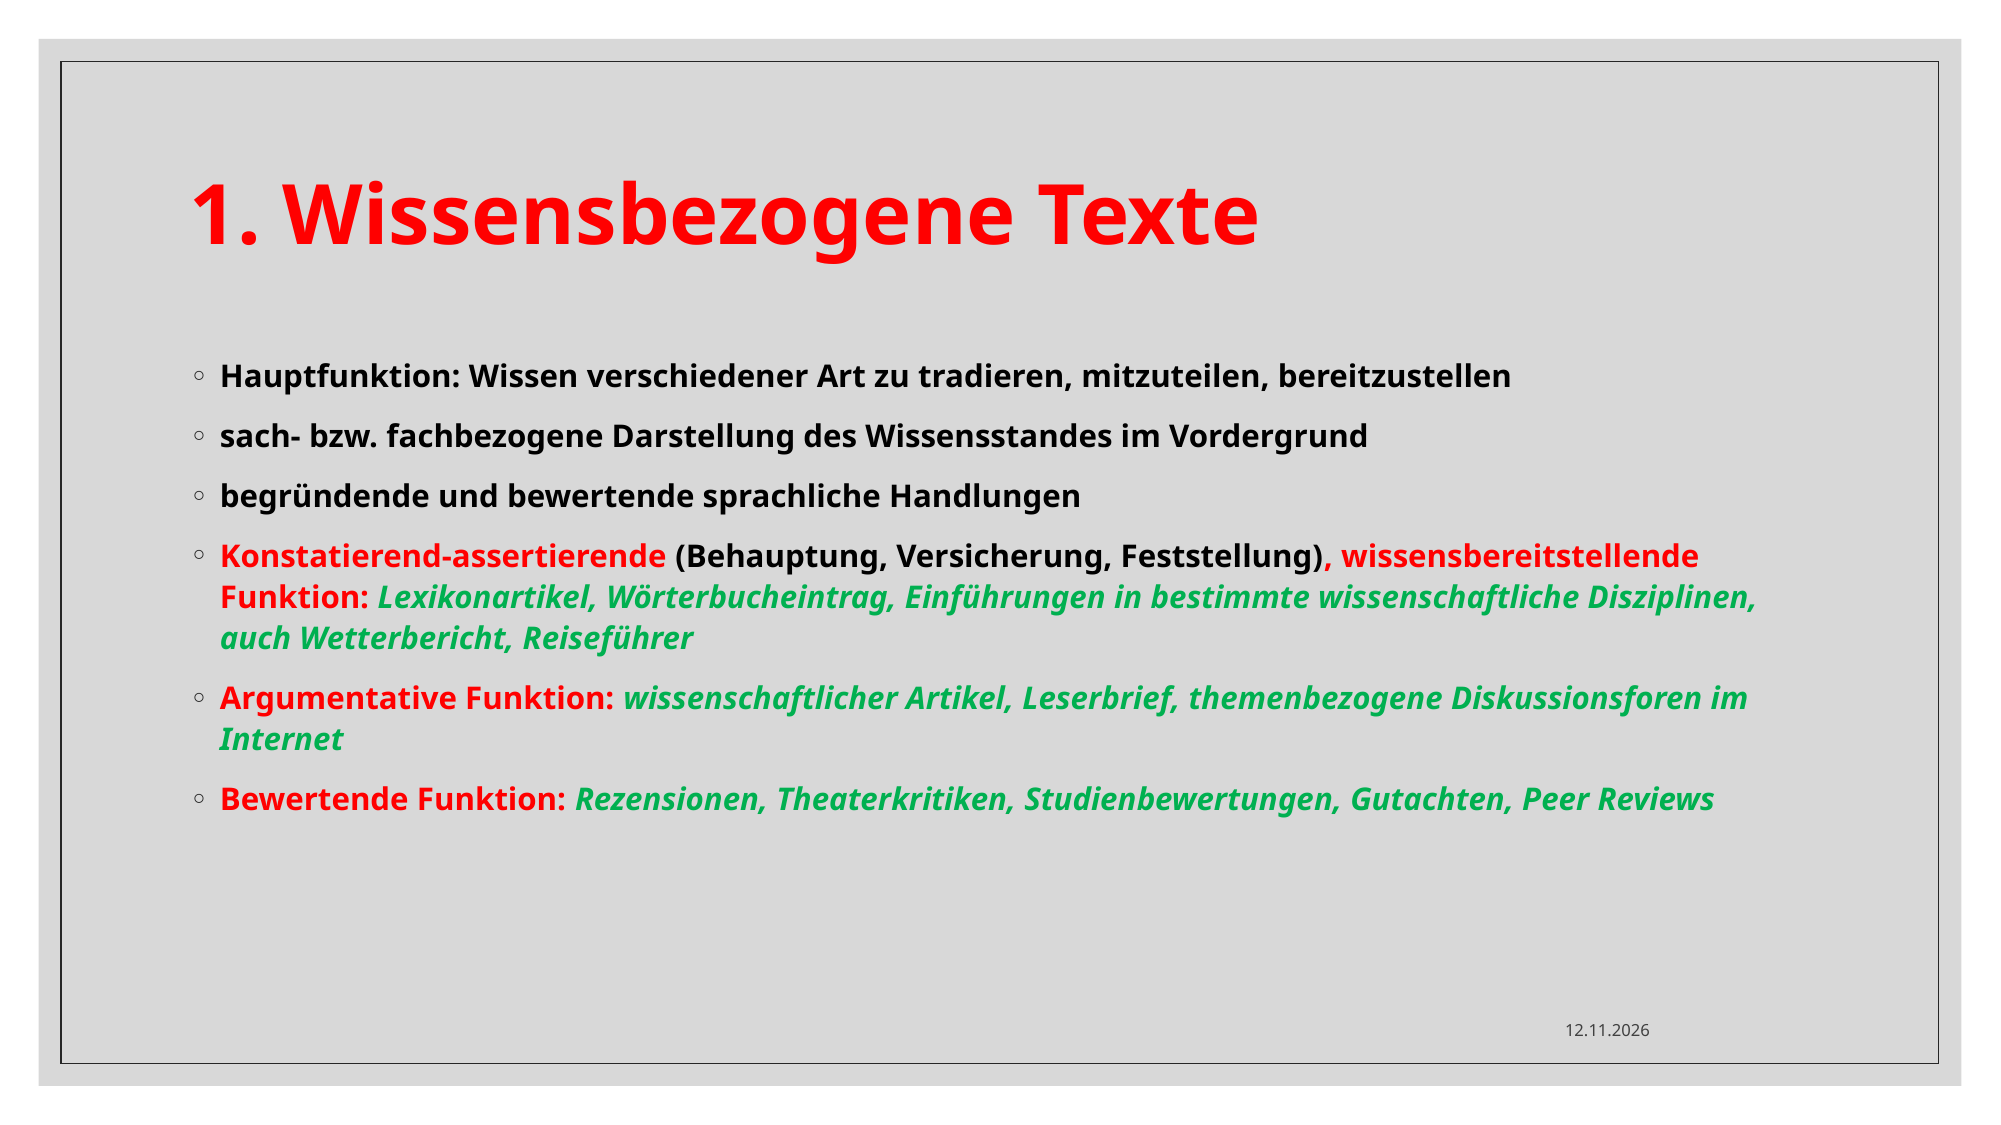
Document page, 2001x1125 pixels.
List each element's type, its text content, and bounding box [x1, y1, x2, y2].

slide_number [1190, 990, 1665, 1050]
list Hauptfunktion: Wissen verschiedener Art zu tradieren, mitzuteilen, bereitzustellen sach- bzw. fachbezogene Darstellung des Wissensstandes im Vordergrund begründende und bewertende sprachliche Handlungen Konstatierend-assertierende (Behauptung, Versicherung, Feststellung), wissensbereitstellende Funktion: Lexikonartikel, Wörterbucheintrag, Einführungen in bestimmte wissenschaftliche Disziplinen, auch Wetterbericht, Reiseführer Argumentative Funktion: wissenschaftlicher Artikel, Leserbrief, themenbezogene Diskussionsforen im Internet Bewertende Funktion: Rezensionen, Theaterkritiken, Studienbewertungen, Gutachten, Peer Reviews [174, 345, 1825, 977]
title 1. Wissensbezogene Texte [174, 105, 1825, 331]
